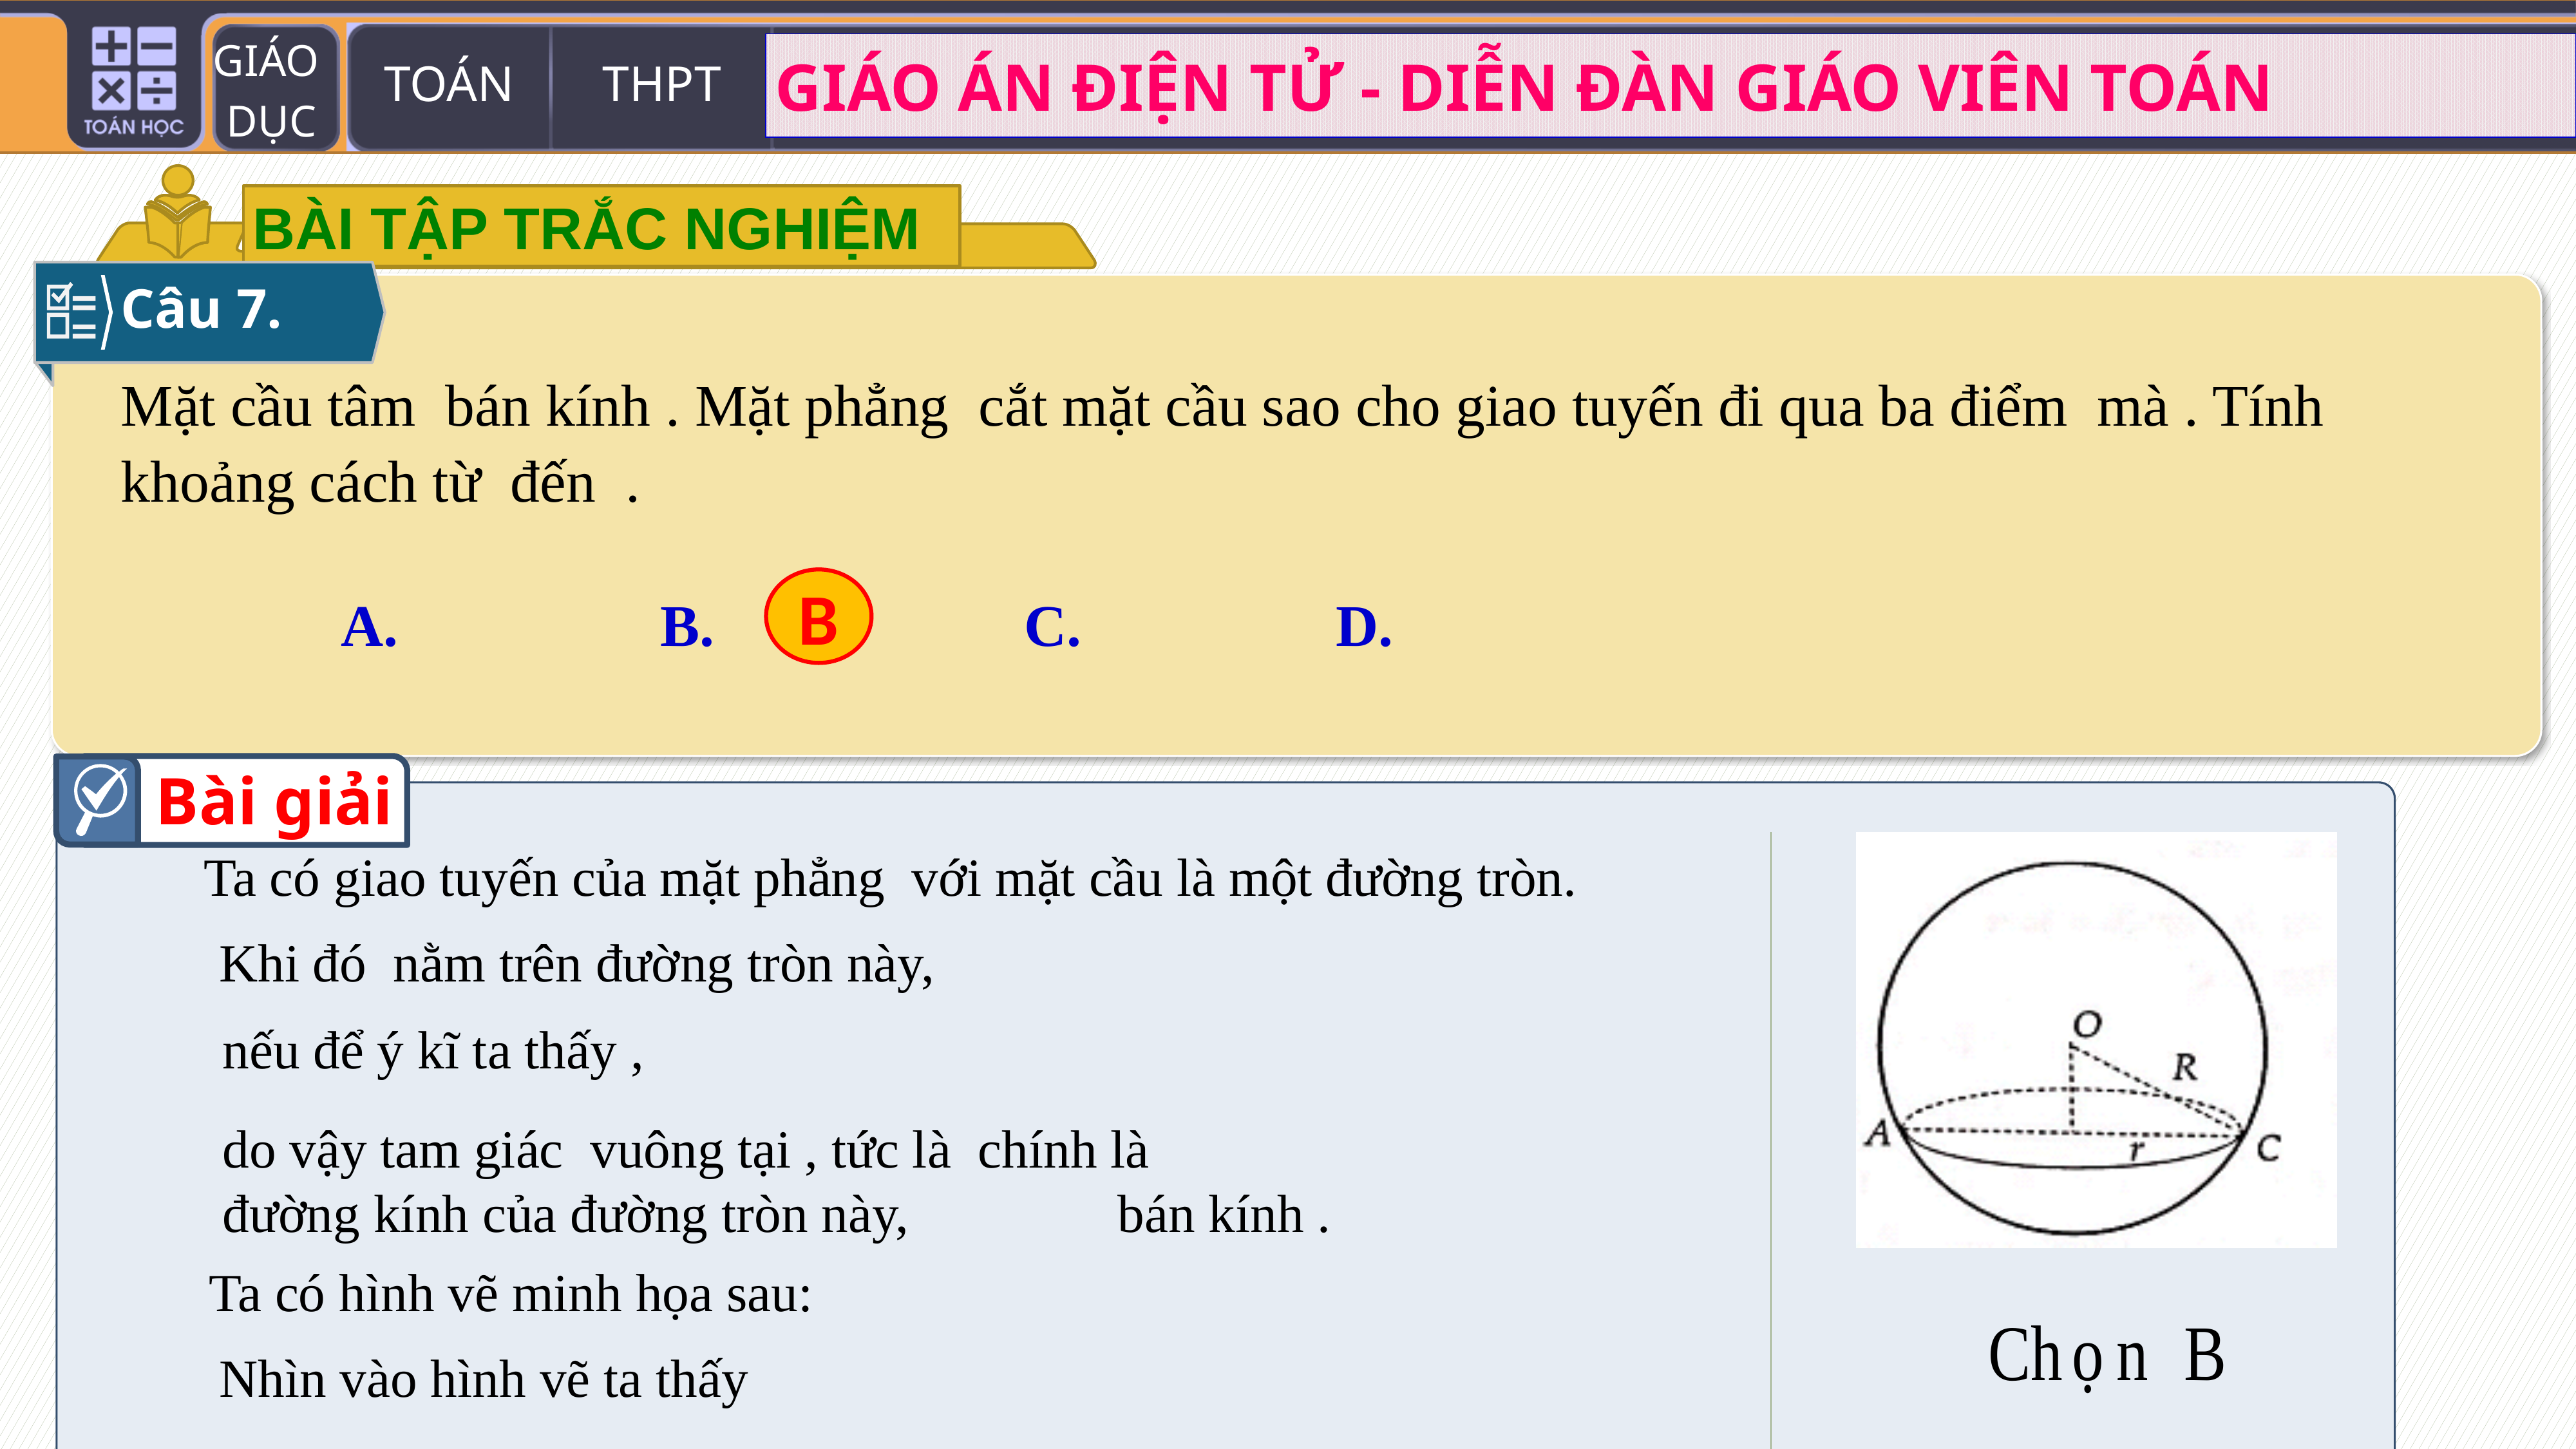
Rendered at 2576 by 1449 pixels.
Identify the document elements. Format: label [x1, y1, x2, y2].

text_box [34, 261, 2542, 757]
text_box [95, 165, 1097, 260]
picture [1856, 831, 2337, 1248]
text_box [0, 1146, 52, 1221]
text_box [56, 755, 2395, 1449]
